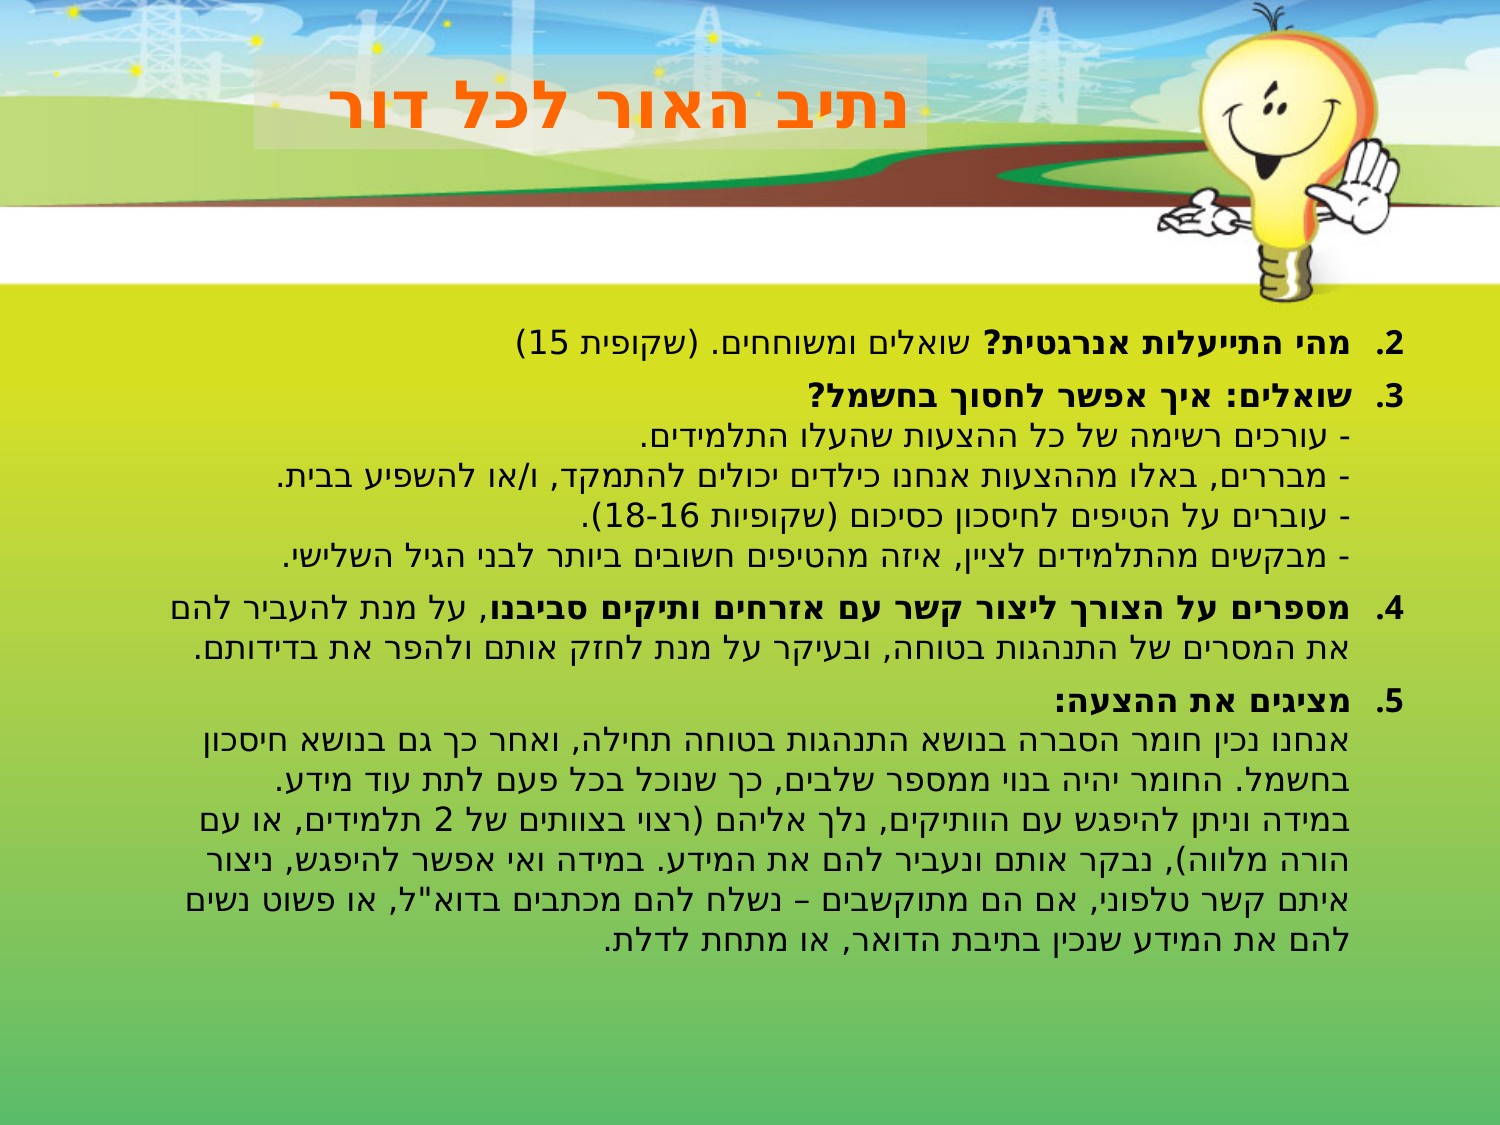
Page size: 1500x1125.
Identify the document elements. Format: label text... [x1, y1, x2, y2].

picture [0, 0, 1500, 1125]
text_box נתיב האור לכל דור [253, 54, 928, 150]
text_box מהי התייעלות אנרגטית? שואלים ומשוחחים. (שקופית 15) שואלים: איך אפשר לחסוך בחשמל? - עורכים רשימה של כל ההצעות שהעלו התלמידים. - מבררים, באלו מההצעות אנחנו כילדים יכולים להתמקד, ו/או להשפיע בבית. - עוברים על הטיפים לחיסכון כסיכום (שקופיות 18-16). - מבקשים מהתלמידים לציין, איזה מהטיפים חשובים ביותר לבני הגיל השלישי. מספרים על הצורך ליצור קשר עם אזרחים ותיקים סביבנו, על מנת להעביר להם את המסרים של התנהגות בטוחה, ובעיקר על מנת לחזק אותם ולהפר את בדידותם. מציגים את ההצעה: אנחנו נכין חומר הסברה בנושא התנהגות בטוחה תחילה, ואחר כך גם בנושא חיסכון בחשמל. החומר יהיה בנוי ממספר שלבים, כך שנוכל בכל פעם לתת עוד מידע. במידה וניתן להיפגש עם הוותיקים, נלך אליהם (רצוי בצוותים של 2 תלמידים, או עם הורה מלווה), נבקר אותם ונעביר להם את המידע. במידה ואי אפשר להיפגש, ניצור איתם קשר טלפוני, אם הם מתוקשבים – נשלח להם מכתבים בדוא"ל, או פשוט נשים להם את המידע שנכין בתיבת הדואר, או מתחת לדלת. [112, 314, 1424, 1058]
